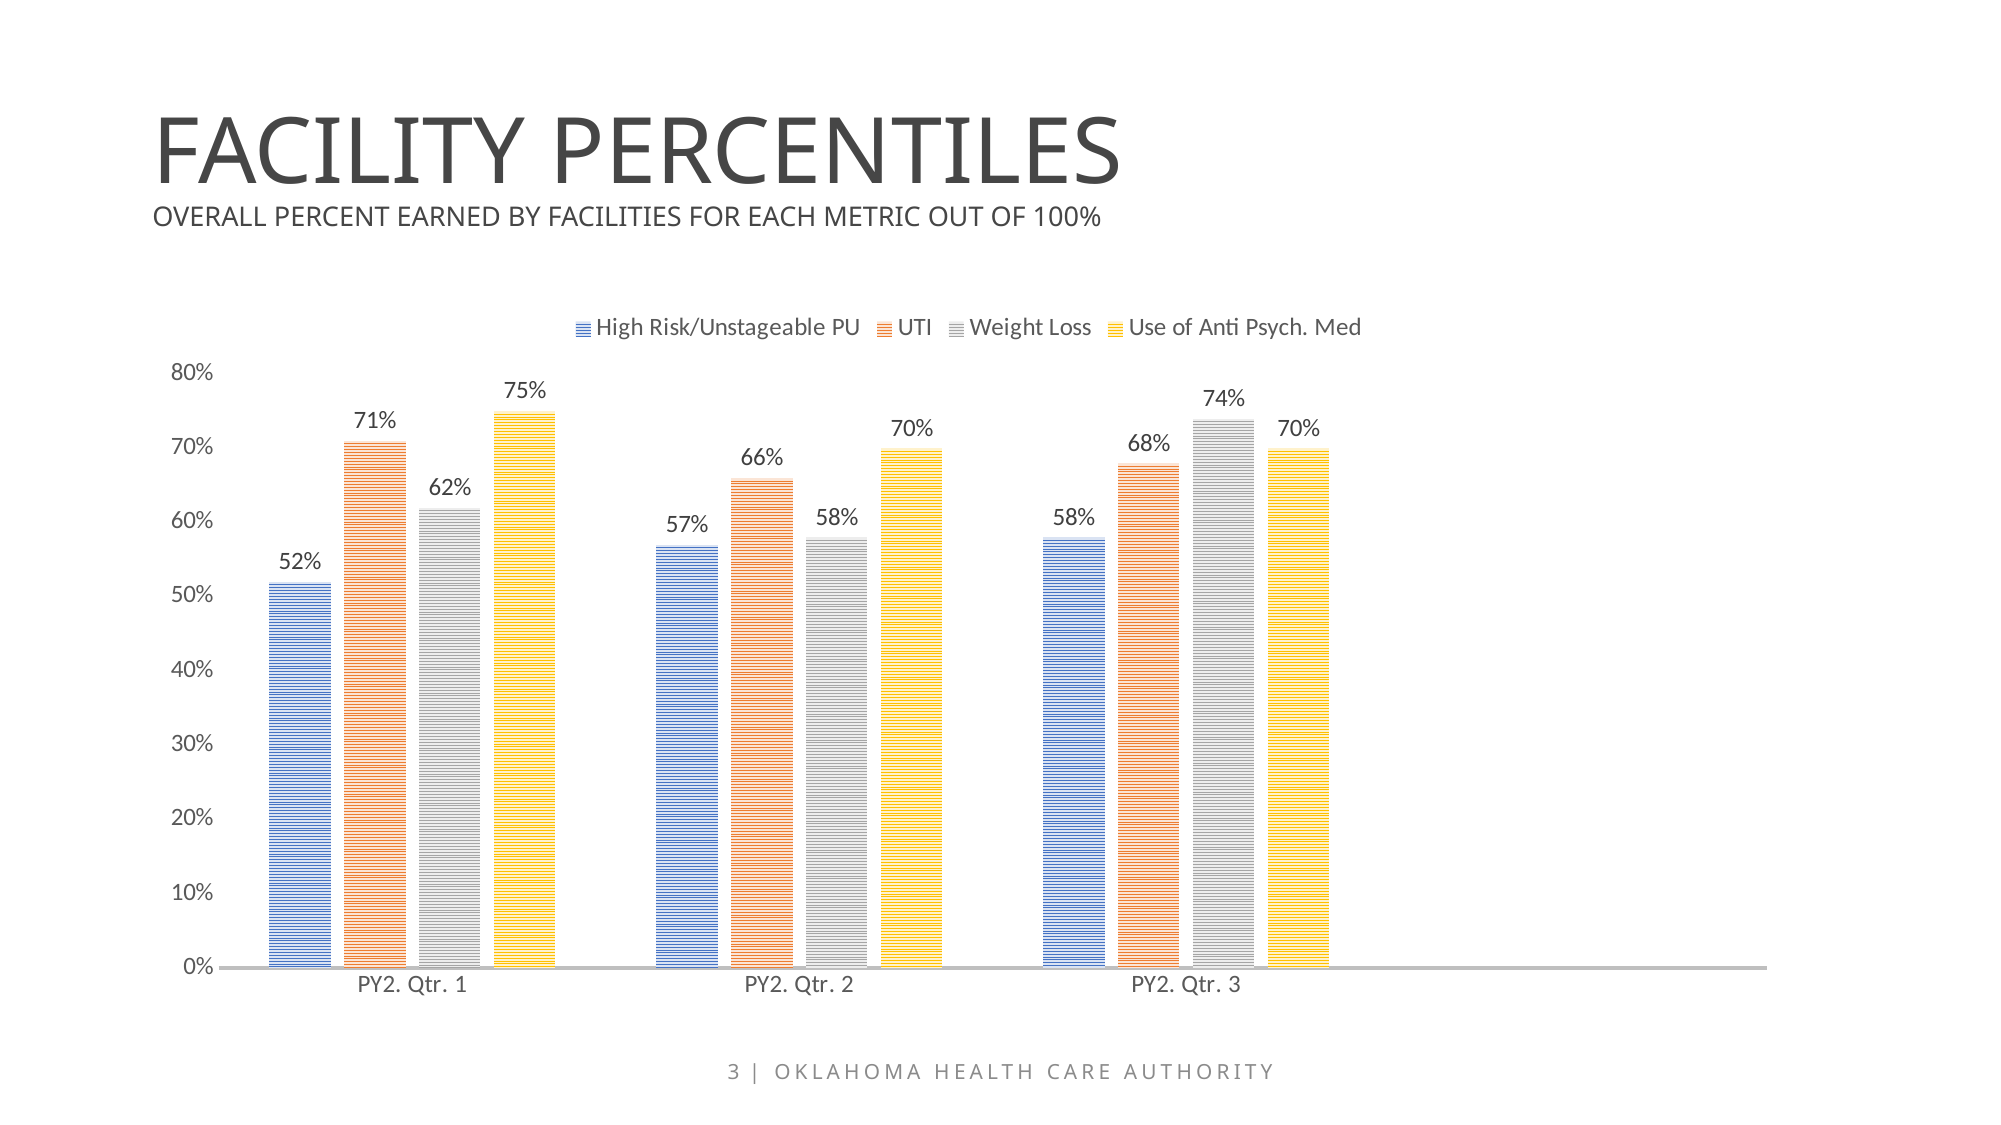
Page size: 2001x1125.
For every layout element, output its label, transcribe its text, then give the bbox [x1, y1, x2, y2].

chart [137, 299, 1800, 1014]
title Facility percentiles overall percent earned by facilities for each metric out of 100% [137, 59, 1863, 278]
